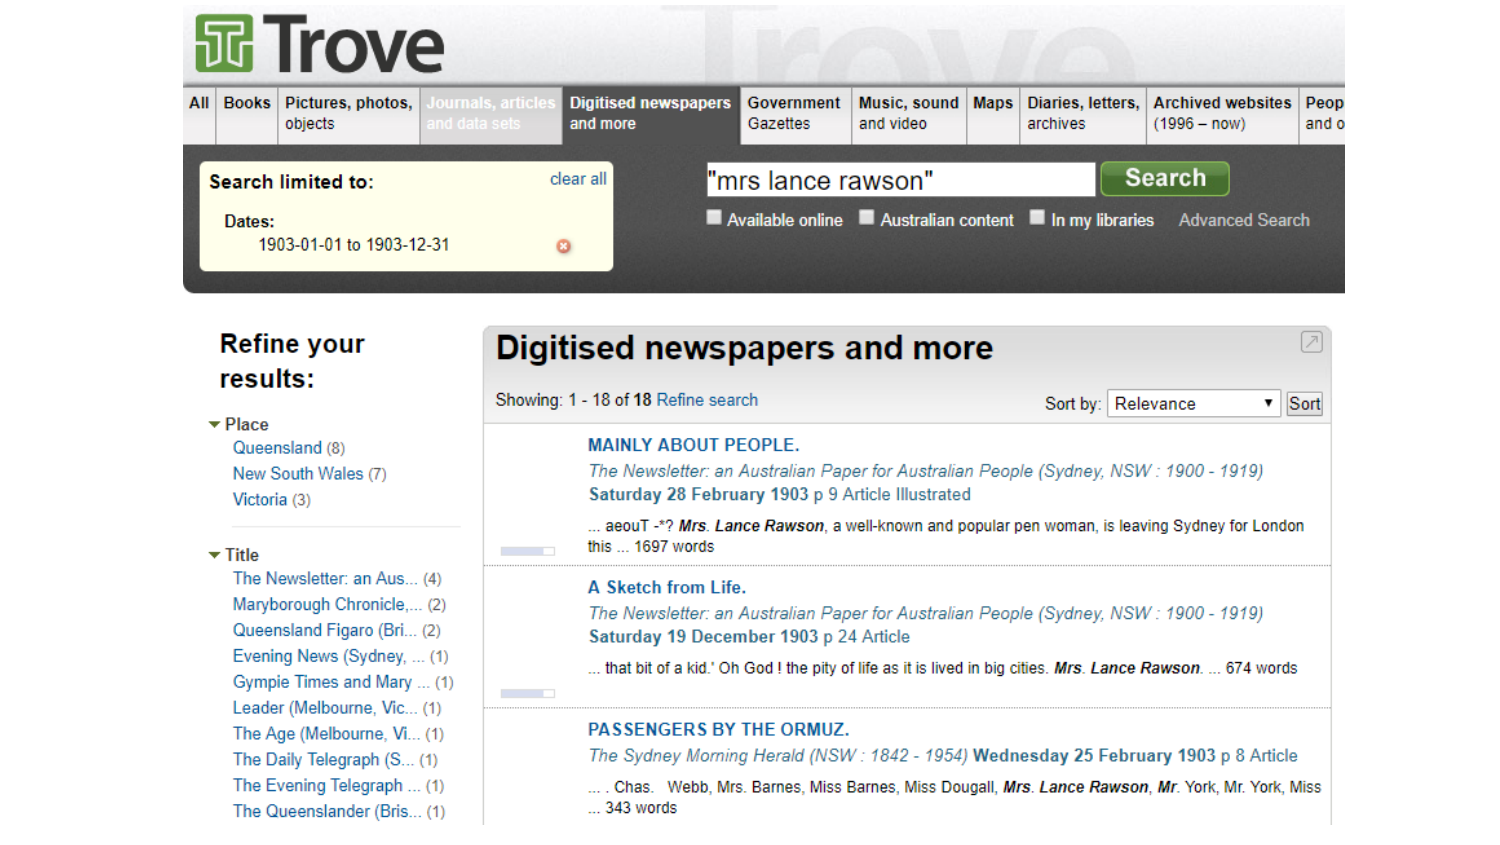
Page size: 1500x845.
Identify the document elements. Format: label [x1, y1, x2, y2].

picture [182, 5, 1345, 825]
